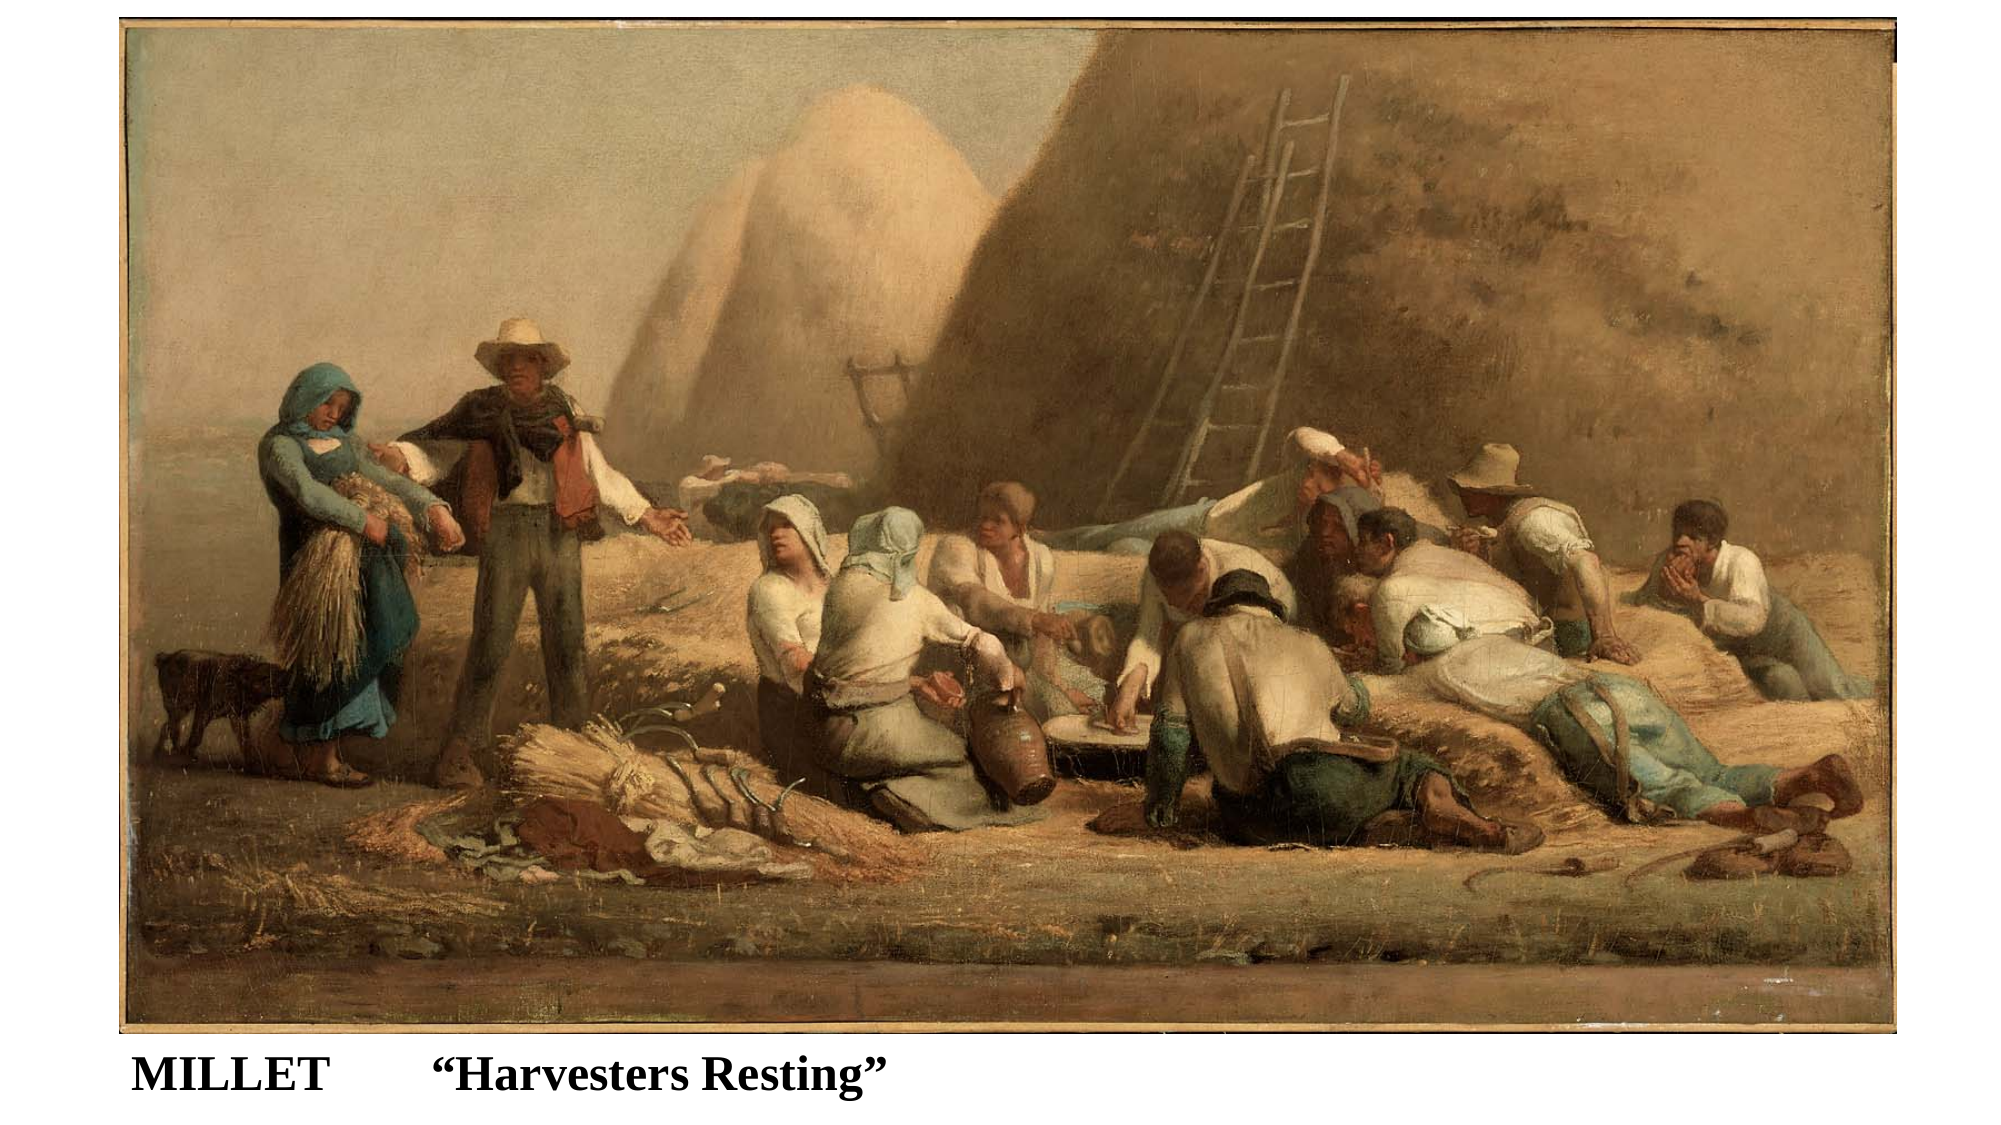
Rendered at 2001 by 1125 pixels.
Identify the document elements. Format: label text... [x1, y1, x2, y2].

text_box MILLET “Harvesters Resting” [116, 1033, 970, 1109]
picture [119, 17, 1897, 1035]
